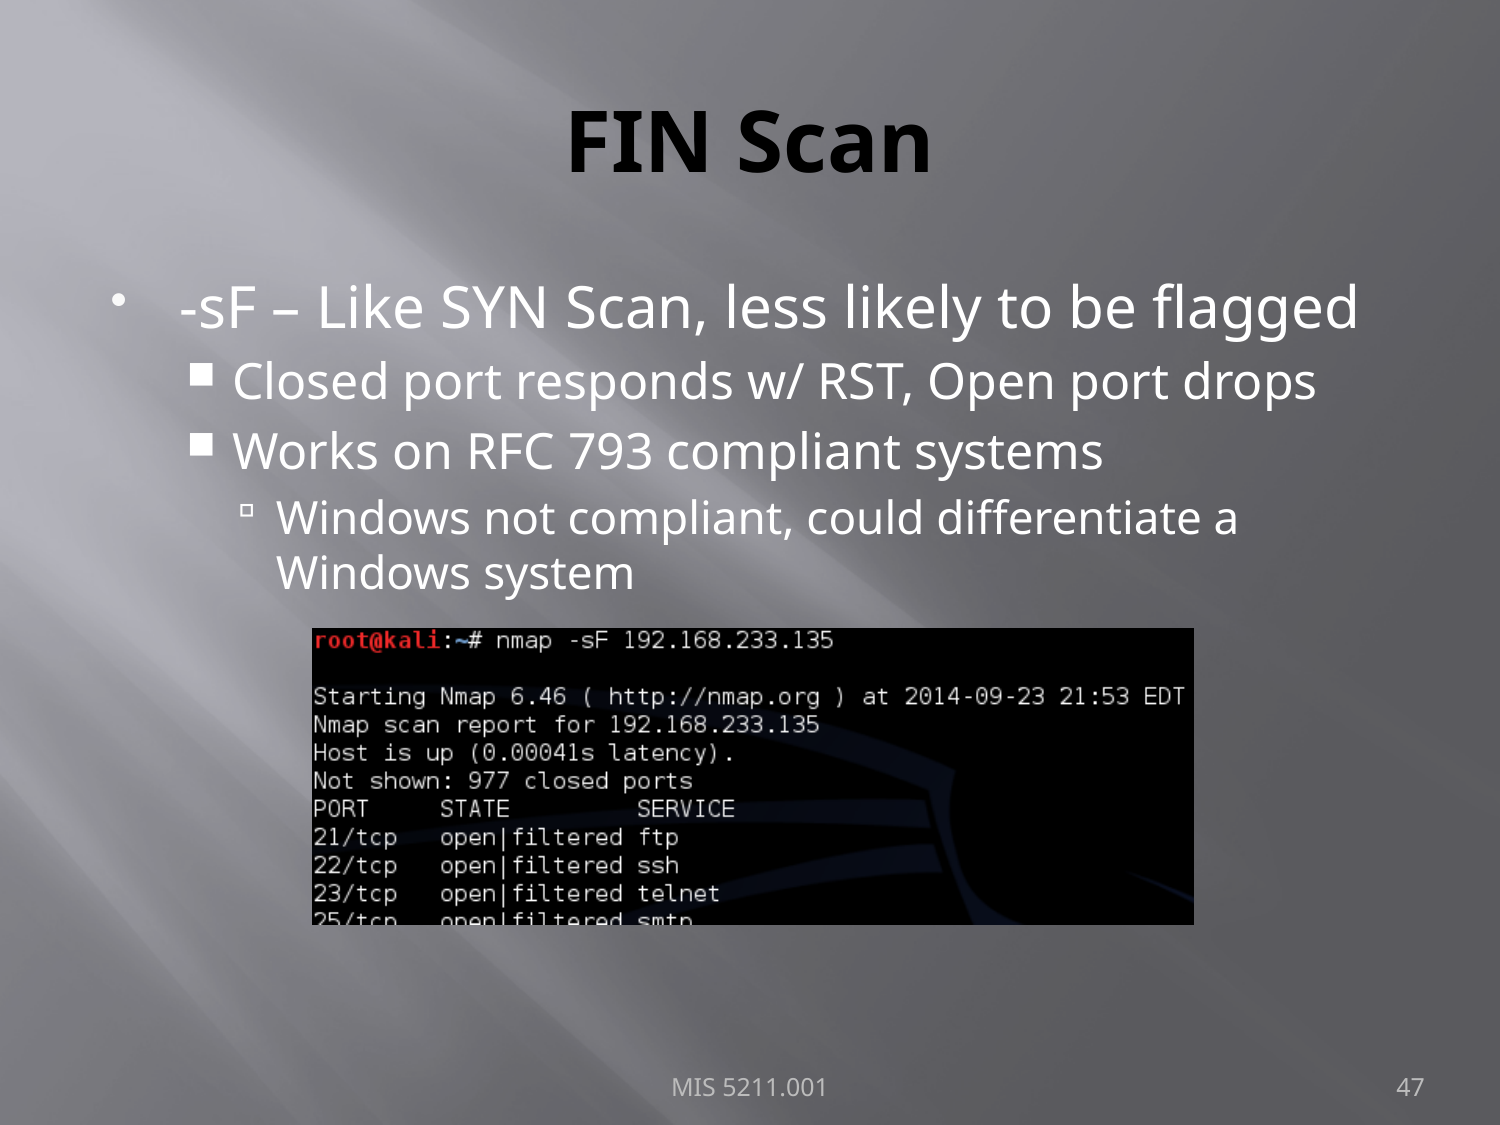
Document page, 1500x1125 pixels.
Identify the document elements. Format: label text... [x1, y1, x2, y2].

slide_number 47 [1299, 1052, 1425, 1113]
title FIN Scan [75, 45, 1425, 233]
list -sF – Like SYN Scan, less likely to be flagged Closed port responds w/ RST, Open port drops Works on RFC 793 compliant systems Windows not compliant, could differentiate a Windows system [75, 262, 1425, 1035]
picture [312, 627, 1195, 926]
footer MIS 5211.001 [512, 1052, 988, 1113]
